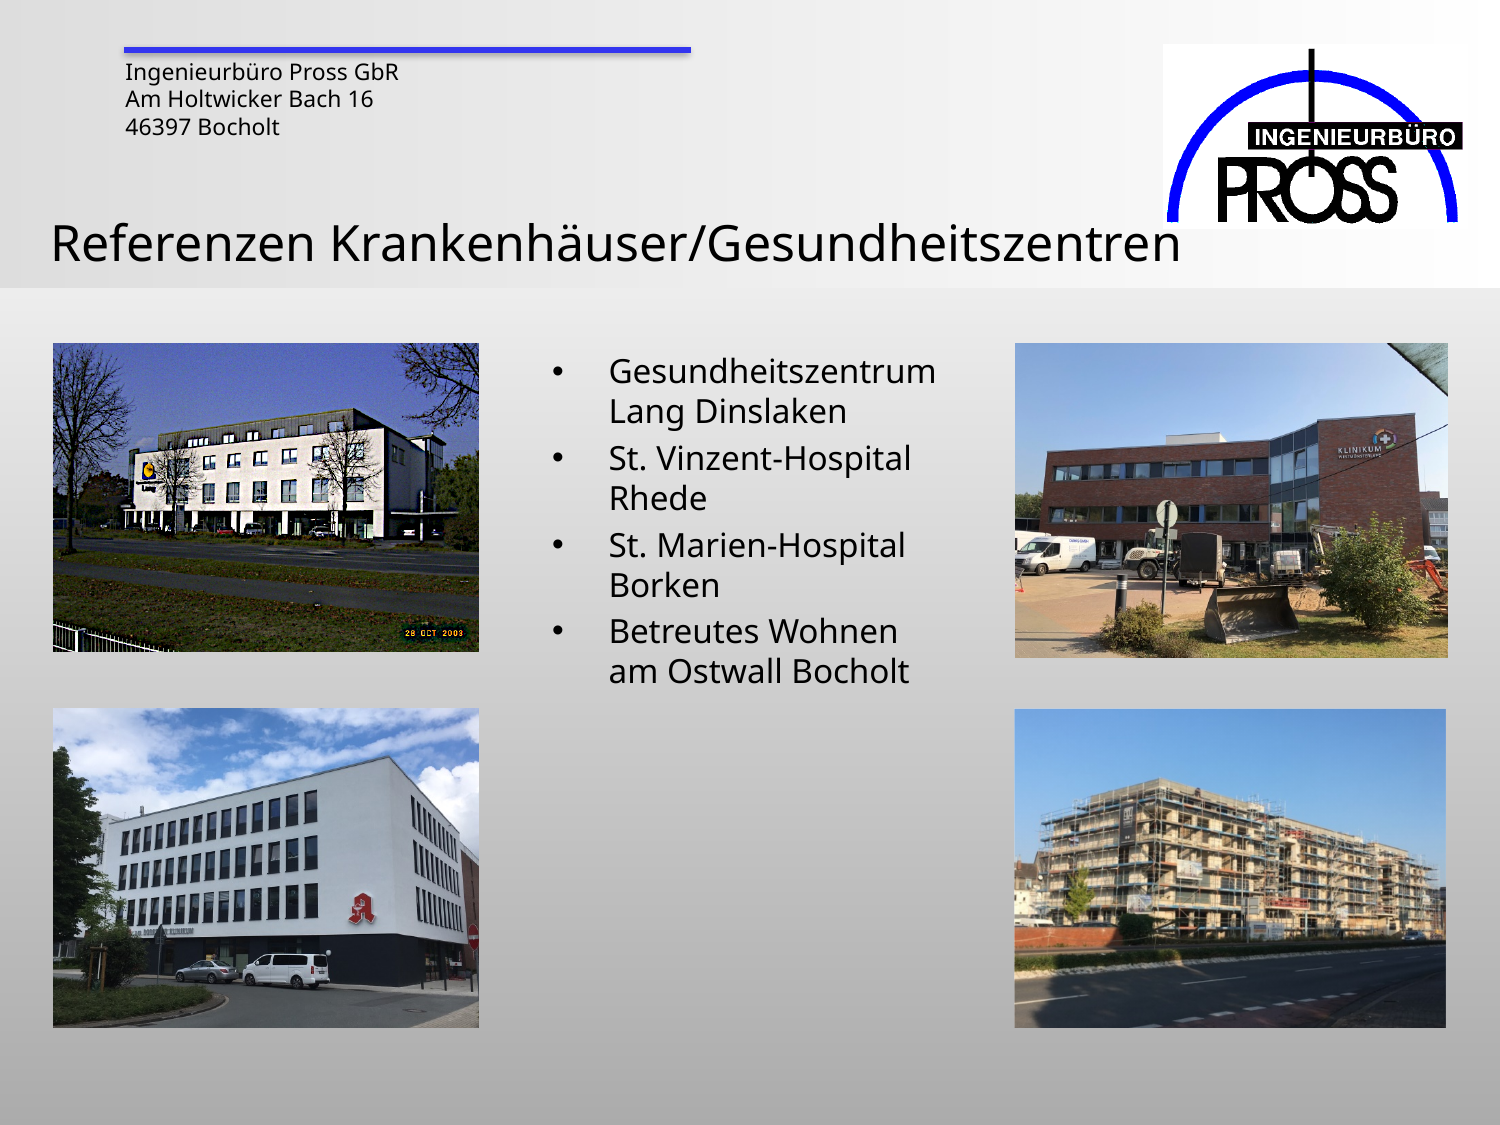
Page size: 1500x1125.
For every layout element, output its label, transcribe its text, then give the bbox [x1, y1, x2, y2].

text_box Gesundheitszentrum Lang Dinslaken St. Vinzent-Hospital Rhede St. Marien-Hospital Borken Betreutes Wohnen am Ostwall Bocholt [537, 343, 969, 770]
picture [1015, 343, 1448, 658]
picture [1163, 44, 1468, 229]
picture [52, 708, 479, 1028]
title Referenzen Krankenhäuser/Gesundheitszentren [35, 206, 1406, 278]
picture [52, 343, 479, 652]
picture [1014, 708, 1446, 1028]
